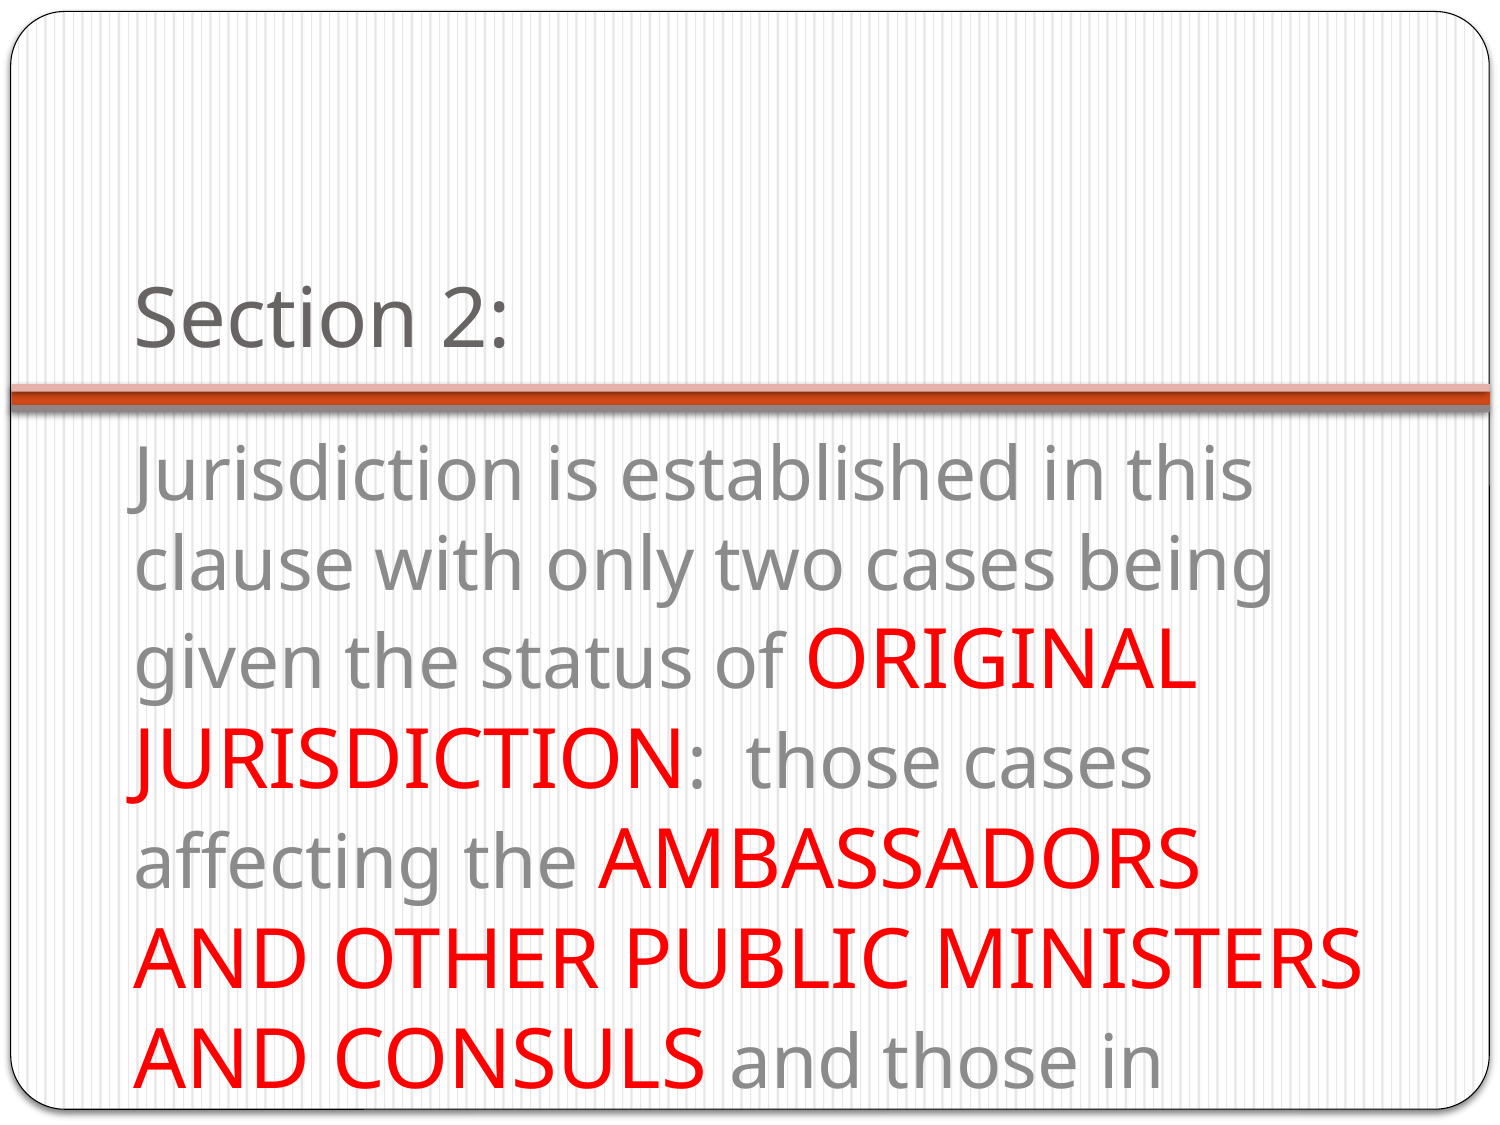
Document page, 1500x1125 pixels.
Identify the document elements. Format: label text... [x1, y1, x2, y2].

list Jurisdiction is established in this clause with only two cases being given the status of ORIGINAL JURISDICTION: those cases affecting the AMBASSADORS AND OTHER PUBLIC MINISTERS AND CONSULS and those in which a STATE is a party. [118, 417, 1394, 638]
title Section 2: [118, 155, 1394, 380]
